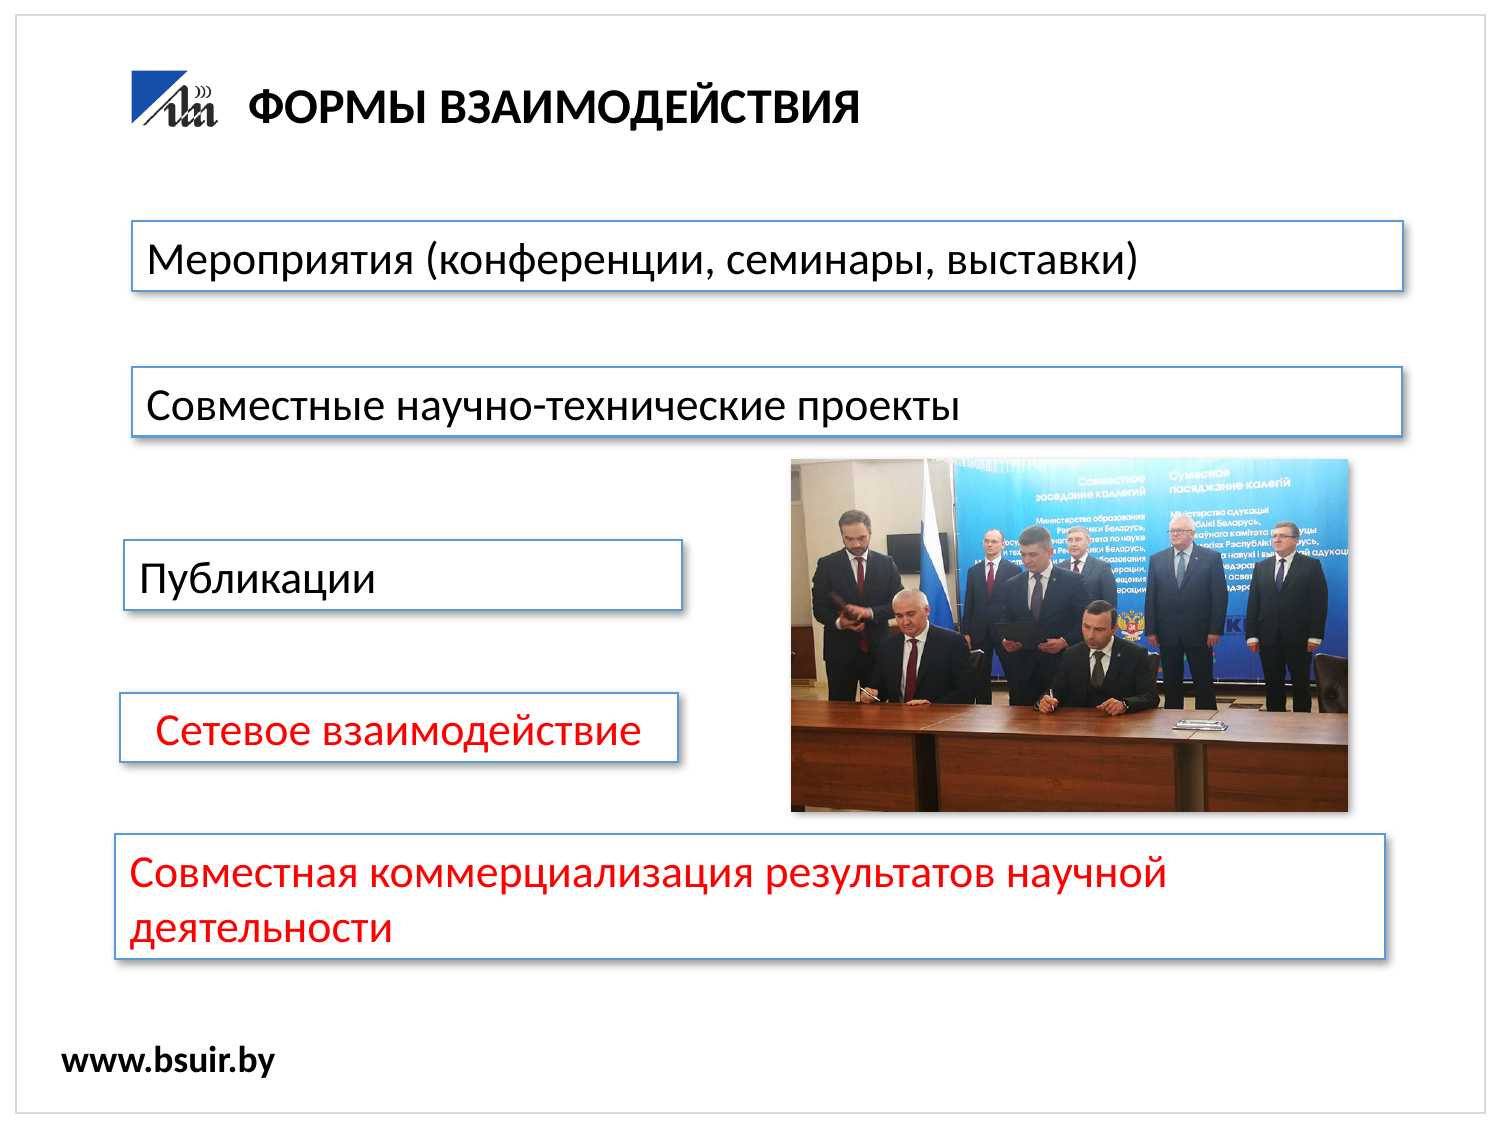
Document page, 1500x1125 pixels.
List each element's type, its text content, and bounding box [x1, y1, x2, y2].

text_box Совместная коммерциализация результатов научной деятельности [114, 833, 1386, 960]
text_box ФОРМЫ ВЗАИМОДЕЙСТВИЯ [233, 66, 1411, 141]
text_box Сетевое взаимодействие [119, 692, 679, 763]
text_box Публикации [123, 539, 683, 611]
text_box Мероприятия (конференции, семинары, выставки) [131, 220, 1404, 292]
text_box Совместные научно-технические проекты [131, 366, 1403, 438]
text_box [131, 70, 218, 127]
text_box [15, 14, 1486, 1114]
picture [790, 459, 1348, 812]
text_box www.bsuir.by [46, 1027, 299, 1088]
